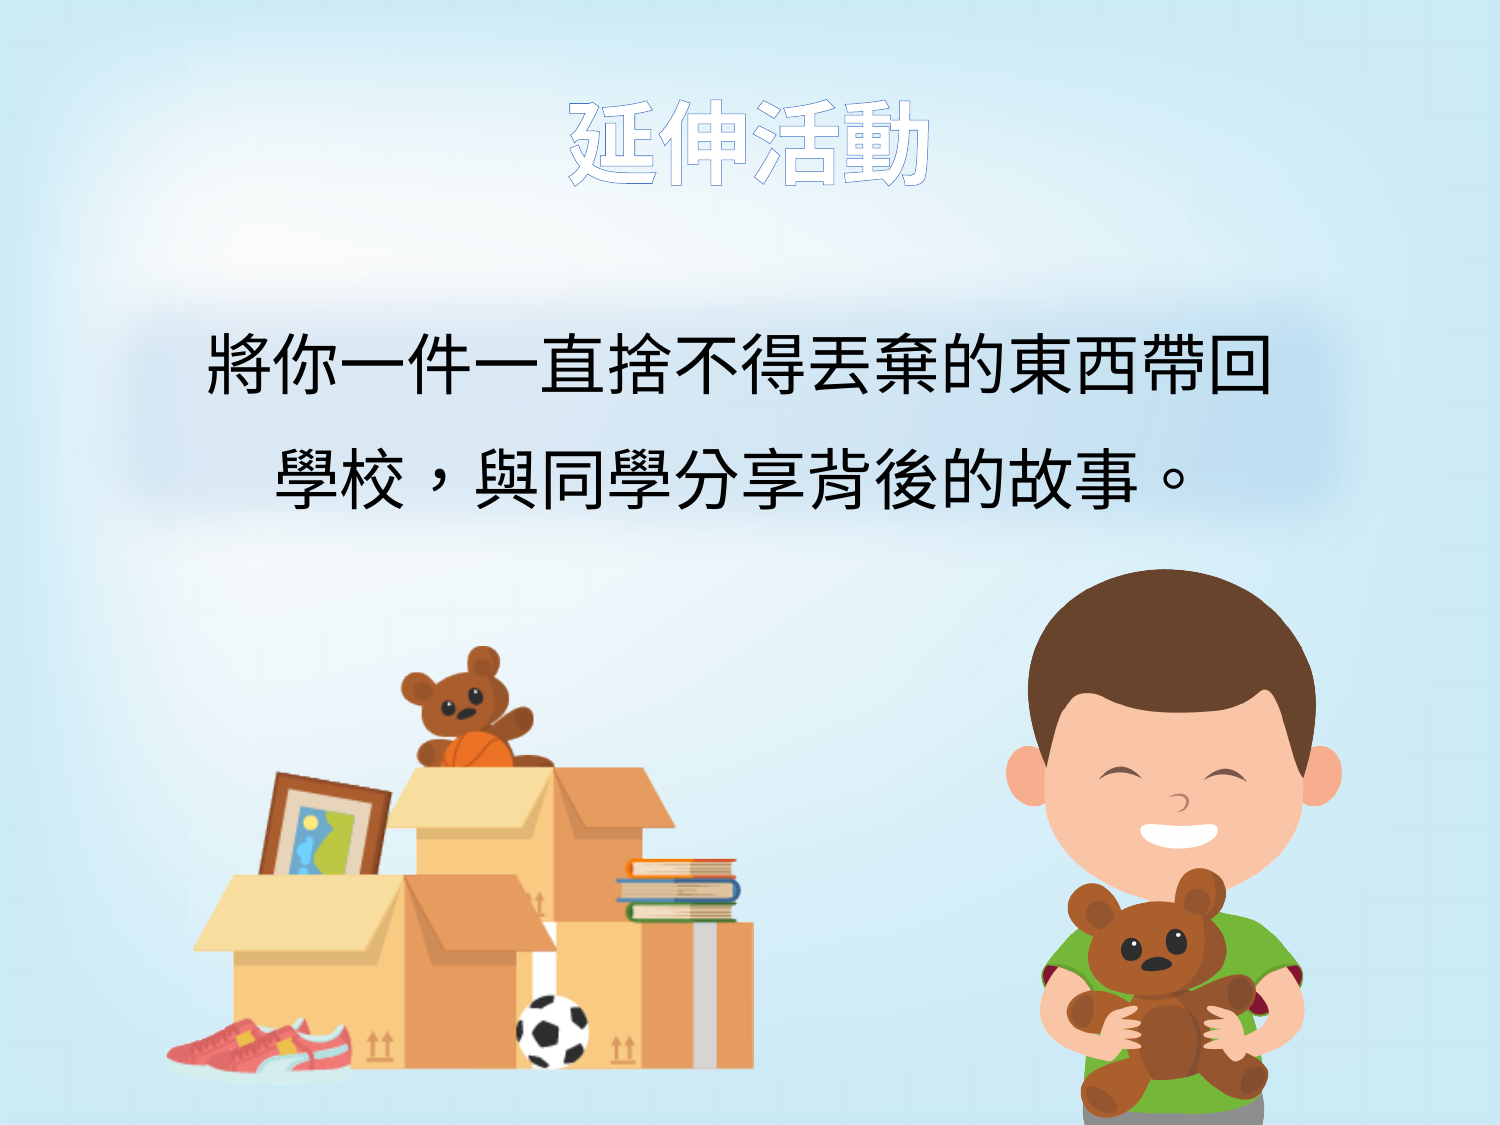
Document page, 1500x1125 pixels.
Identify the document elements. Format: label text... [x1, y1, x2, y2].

text_box 延伸活動 [103, 90, 1397, 254]
picture [0, 0, 1500, 1125]
list 將你一件一直捨不得丟棄的東西帶回 學校，與同學分享背後的故事。 [83, 301, 1397, 541]
